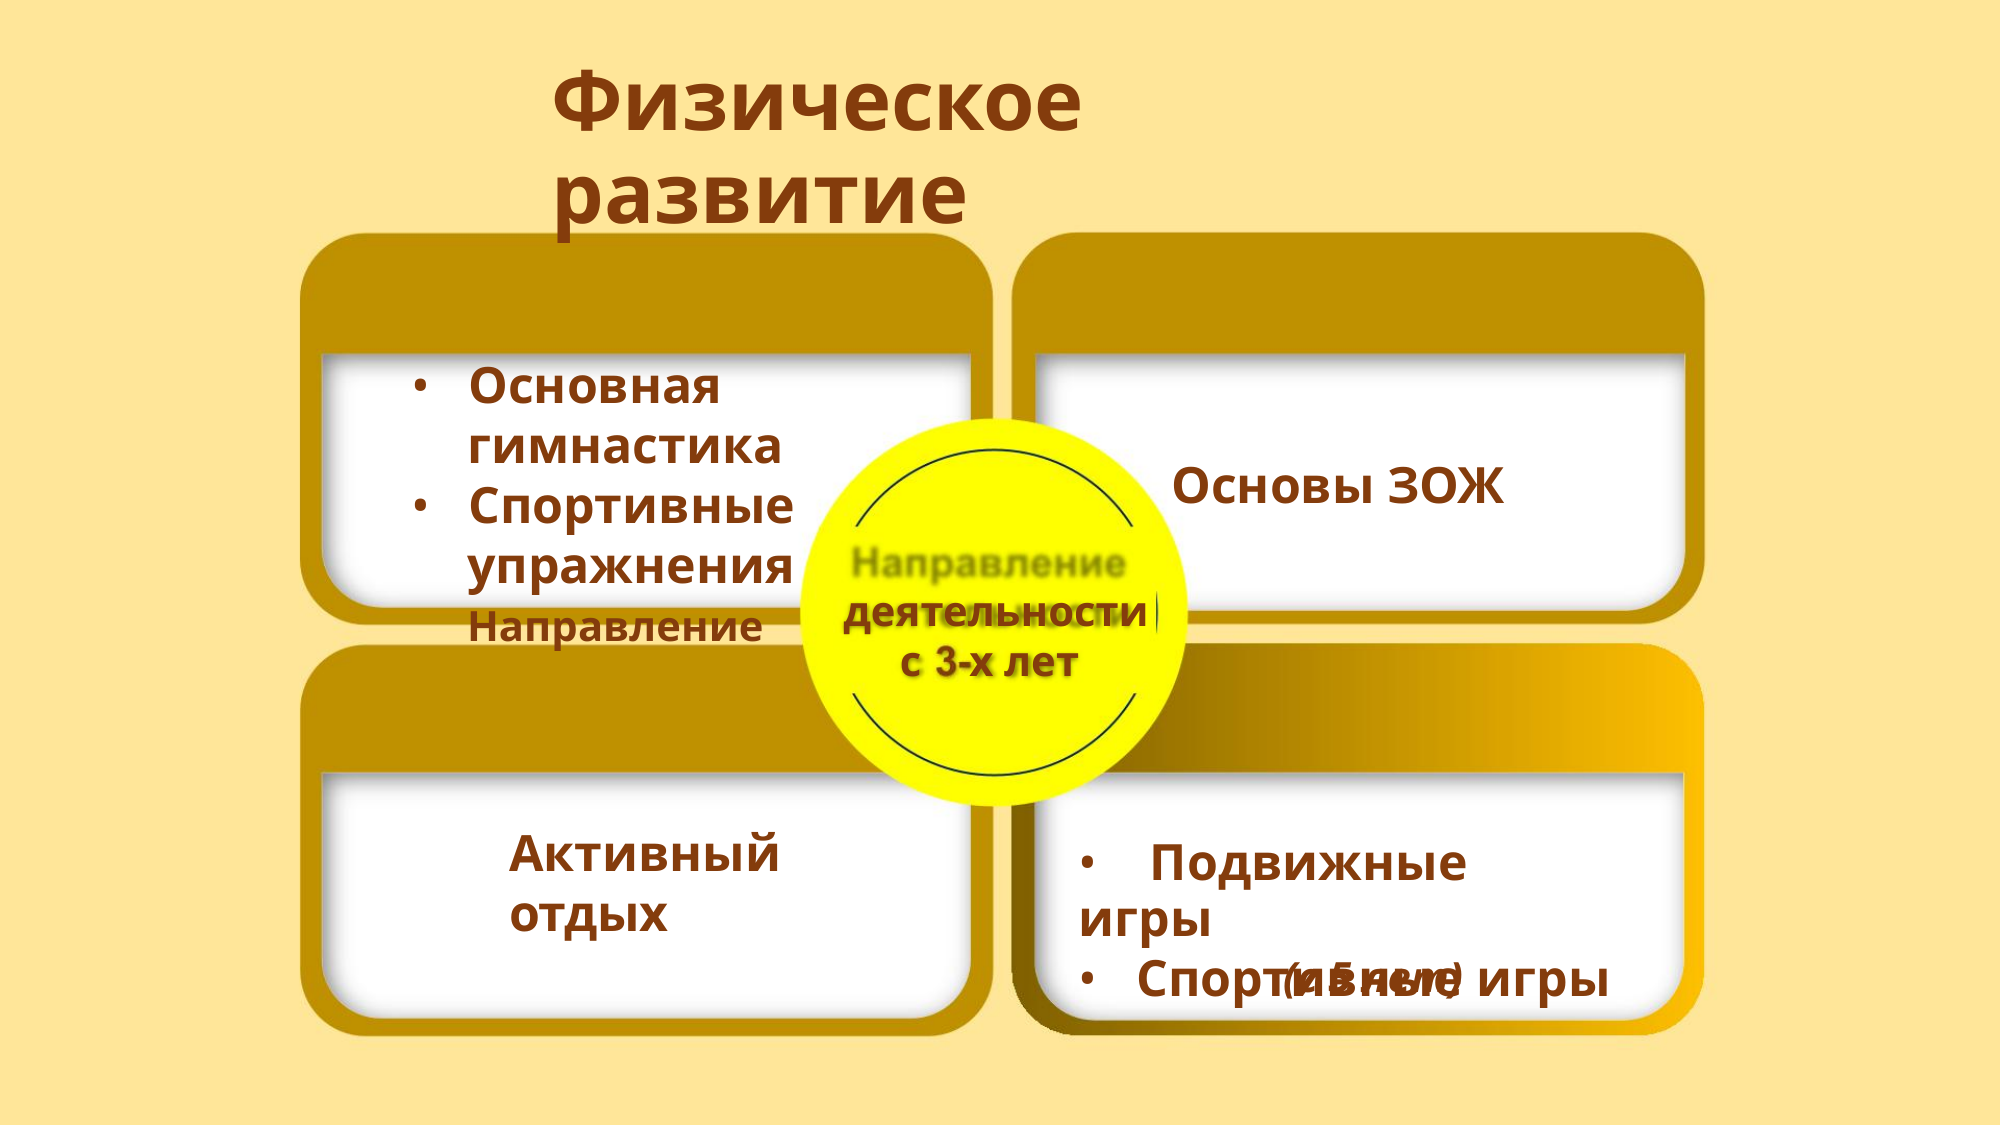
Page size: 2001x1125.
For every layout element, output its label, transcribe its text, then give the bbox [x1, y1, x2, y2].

text_box • Основная [410, 357, 738, 414]
text_box Основы ЗОЖ [1171, 457, 1525, 514]
text_box гимнастика • Спортивные [410, 417, 805, 534]
text_box с х лет [899, 638, 1102, 685]
text_box (с 5 лет) [1283, 953, 1491, 1001]
text_box [0, 0, 2000, 1125]
text_box упражнения Направление [467, 537, 1152, 650]
text_box Активный отдых [509, 825, 785, 941]
text_box деятельности [843, 588, 1159, 635]
text_box Физическое развитие [551, 54, 1473, 241]
text_box • Подвижные игры • Спортивные игры [1078, 834, 1612, 1007]
